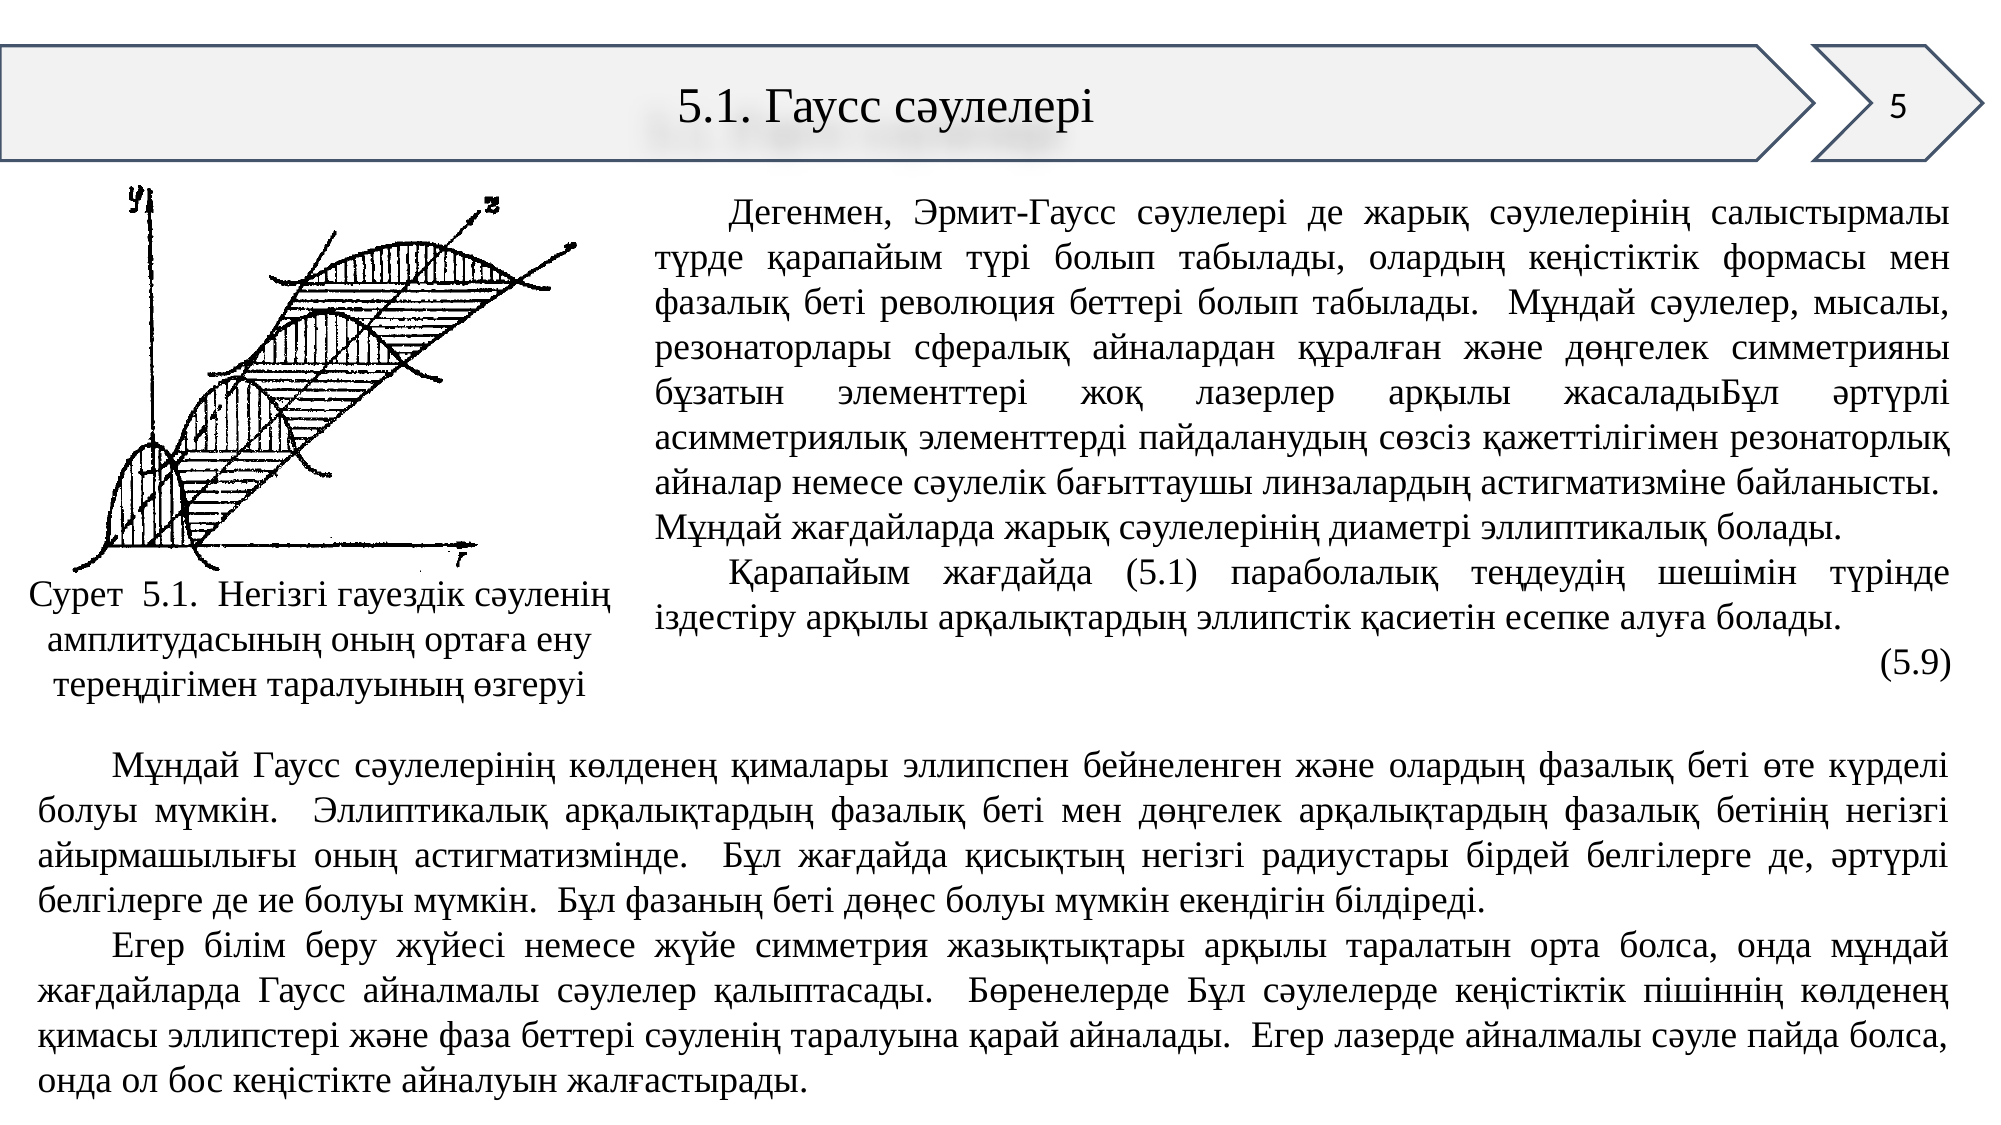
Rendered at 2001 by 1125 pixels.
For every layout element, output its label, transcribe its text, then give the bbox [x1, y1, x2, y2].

text_box Мұндай Гаусс сәулелерінің көлденең қималары эллипспен бейнеленген және олардың фазалық беті өте күрделі болуы мүмкін. Эллиптикалық арқалықтардың фазалық беті мен дөңгелек арқалықтардың фазалық бетінің негізгі айырмашылығы оның астигматизмінде. Бұл жағдайда қисықтың негізгі радиустары бірдей белгілерге де, әртүрлі белгілерге де ие болуы мүмкін. Бұл фазаның беті дөңес болуы мүмкін екендігін білдіреді. Егер білім беру жүйесі немесе жүйе симметрия жазықтықтары арқылы таралатын орта болса, онда мұндай жағдайларда Гаусс айналмалы сәулелер қалыптасады. Бөренелерде Бұл сәулелерде кеңістіктік пішіннің көлденең қимасы эллипстері және фаза беттері сәуленің таралуына қарай айналады. Егер лазерде айналмалы сәуле пайда болса, онда ол бос кеңістікте айналуын жалғастырады. [23, 732, 1967, 1108]
text_box Сурет 5.1. Негізгі гауездік сәуленің амплитудасының оның ортаға ену тереңдігімен таралуының өзгеруі [0, 561, 640, 712]
text_box 5.1. Гаусс сәулелері [0, 65, 1772, 140]
picture [60, 179, 579, 581]
text_box [0, 44, 1816, 162]
text_box 5 [1811, 44, 1985, 162]
